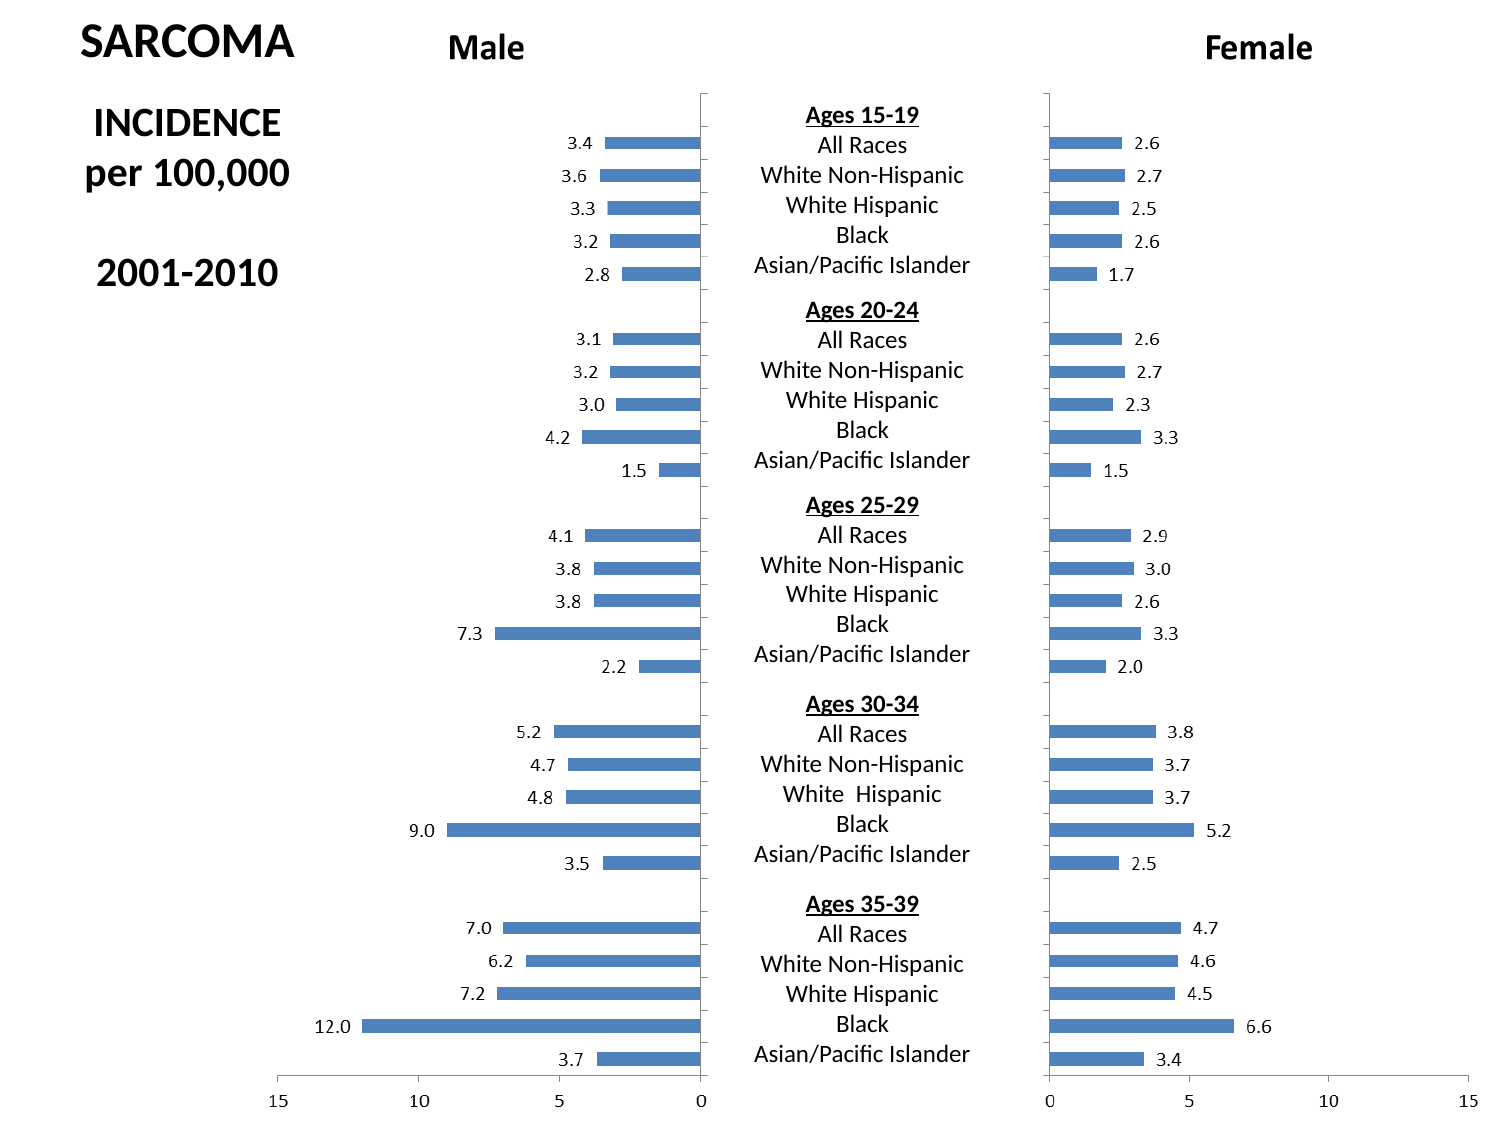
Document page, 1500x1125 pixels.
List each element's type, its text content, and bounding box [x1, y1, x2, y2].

picture [244, 0, 1500, 1125]
text_box SARCOMA INCIDENCE per 100,000 2001-2010 [0, 0, 242, 303]
